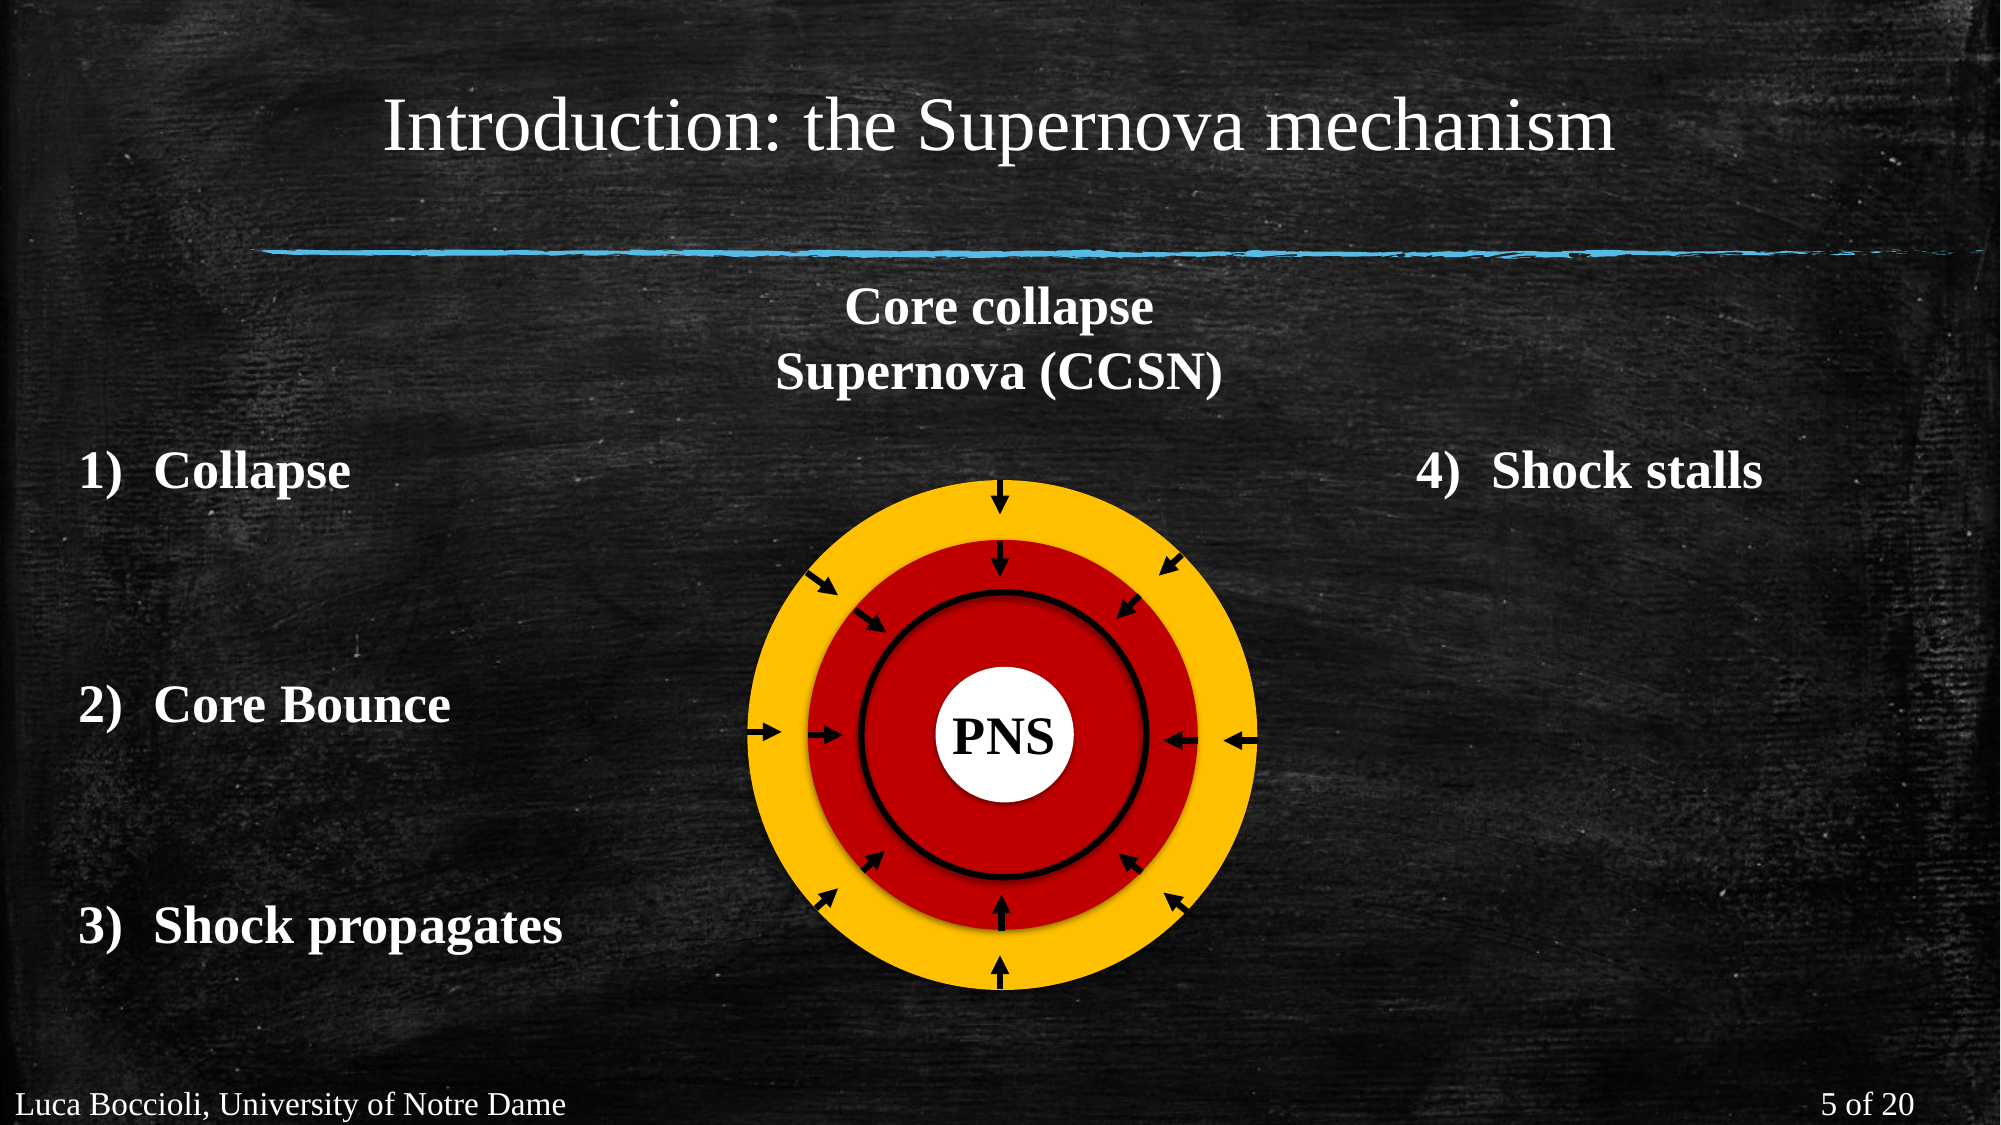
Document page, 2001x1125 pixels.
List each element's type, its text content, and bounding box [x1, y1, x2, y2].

text_box [747, 480, 1258, 991]
footer Luca Boccioli, University of Notre Dame [0, 1074, 1038, 1121]
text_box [855, 609, 887, 633]
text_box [1116, 595, 1140, 619]
text_box Shock stalls [1401, 427, 1915, 507]
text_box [815, 888, 839, 909]
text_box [1158, 554, 1182, 576]
text_box [807, 539, 1198, 930]
text_box [861, 592, 1147, 878]
text_box Introduction: the Supernova mechanism [137, 62, 1863, 281]
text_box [862, 850, 885, 871]
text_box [1163, 892, 1187, 912]
text_box Shock propagates [63, 882, 620, 962]
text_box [806, 572, 838, 596]
text_box Core collapse Supernova (CCSN) [743, 281, 1257, 408]
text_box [1118, 853, 1142, 873]
slide_number 5 of 20 [1805, 1074, 1994, 1121]
text_box PNS [935, 693, 1073, 773]
text_box Core Bounce [63, 661, 577, 741]
text_box Collapse [63, 427, 577, 507]
